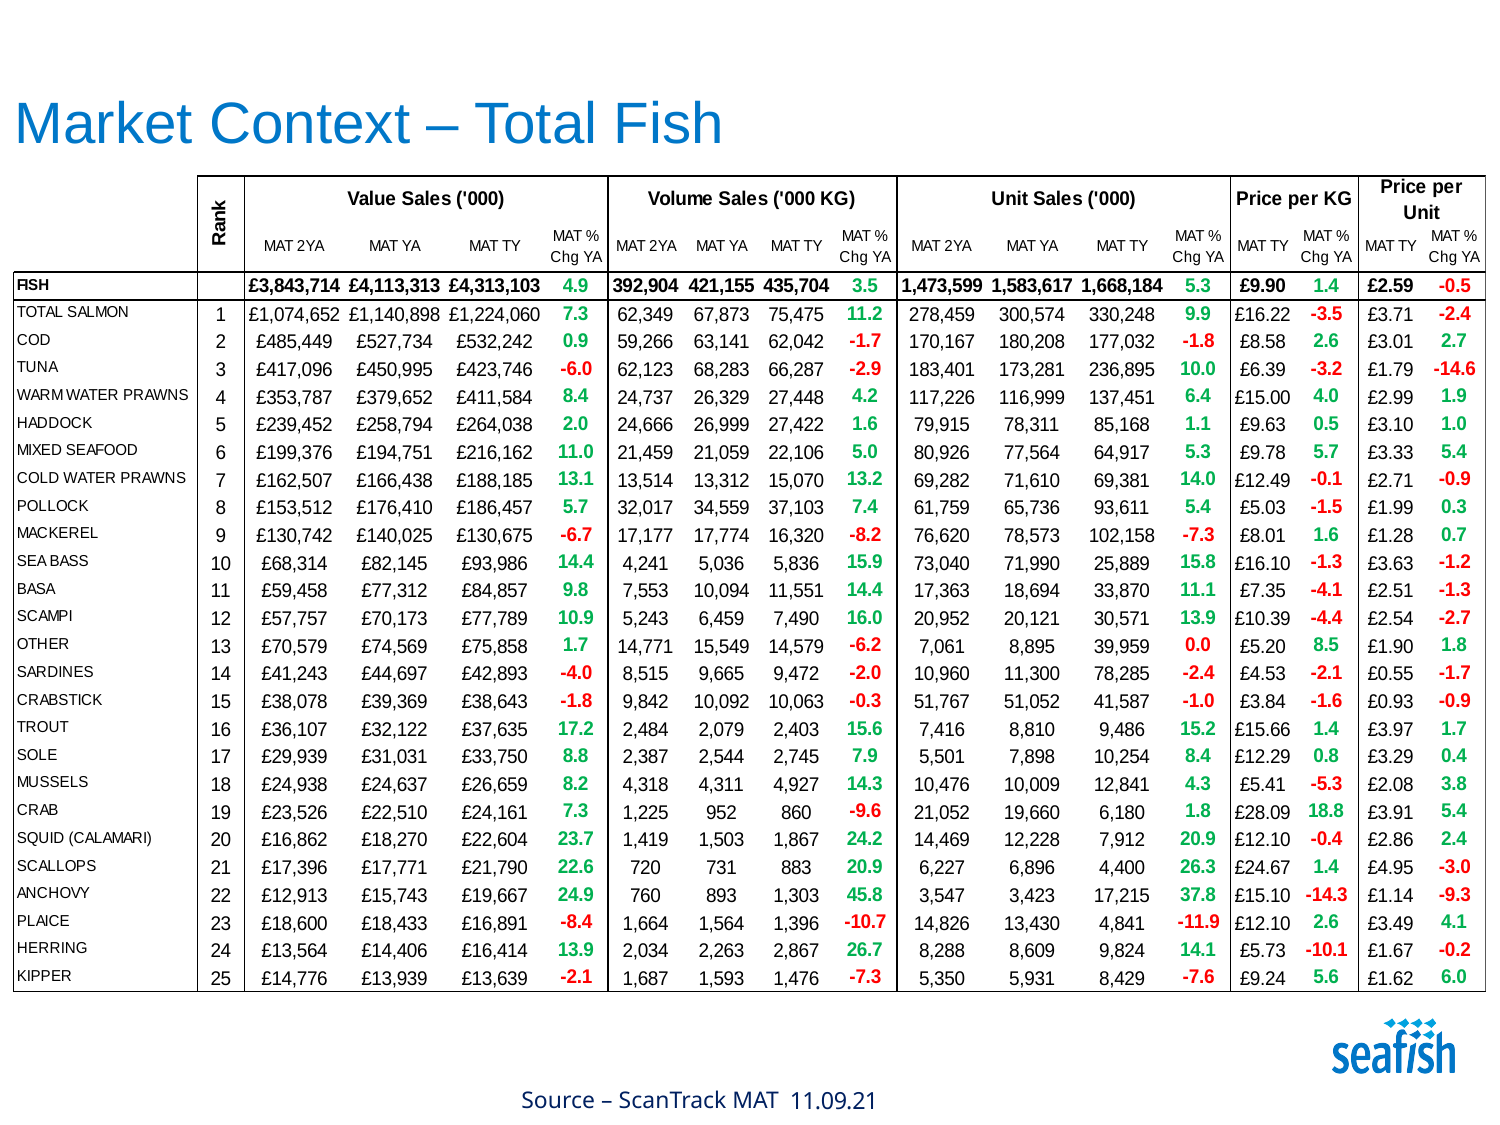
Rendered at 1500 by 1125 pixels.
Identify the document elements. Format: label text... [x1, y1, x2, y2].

picture [12, 175, 1488, 993]
picture [784, 1082, 1050, 1119]
picture [1407, 1018, 1417, 1022]
picture [1332, 1018, 1455, 1074]
text_box Source – ScanTrack MAT [315, 1078, 800, 1121]
text_box Market Context – Total Fish [0, 78, 1459, 145]
